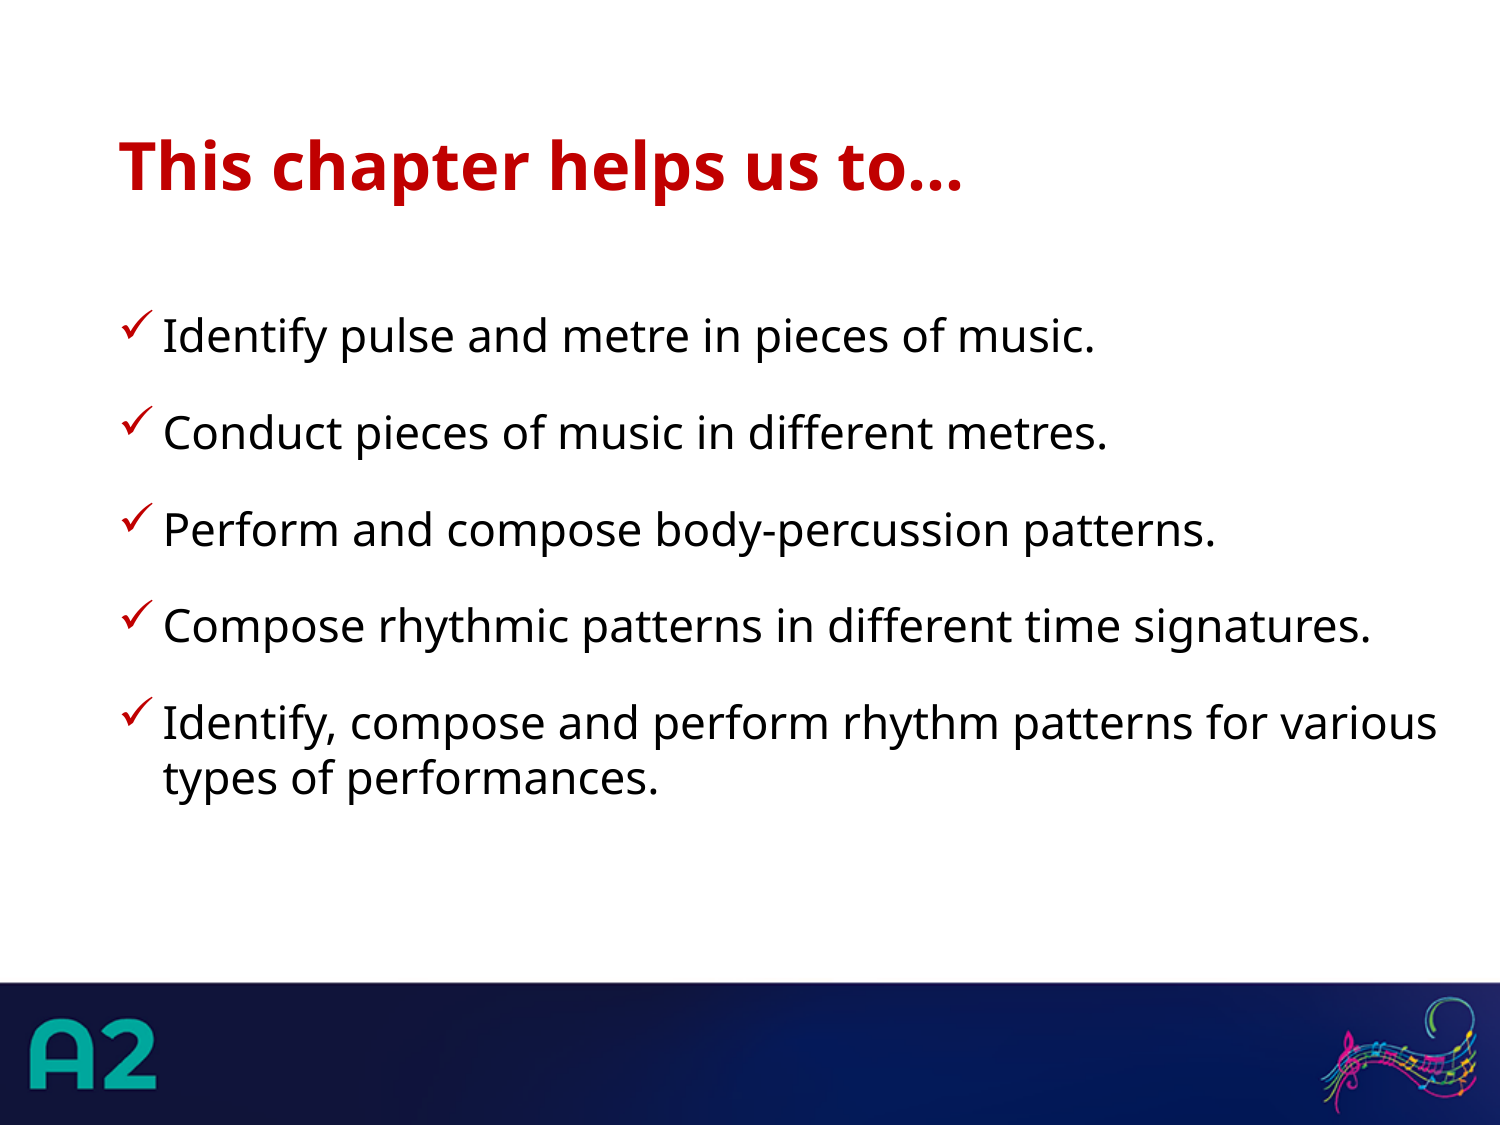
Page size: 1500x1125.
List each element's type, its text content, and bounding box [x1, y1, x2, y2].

title This chapter helps us to… [103, 59, 1397, 278]
list Identify pulse and metre in pieces of music. Conduct pieces of music in different metres. Perform and compose body-percussion patterns. Compose rhythmic patterns in different time signatures. Identify, compose and perform rhythm patterns for various types of performances. [103, 299, 1487, 1014]
picture [0, 0, 1500, 1125]
